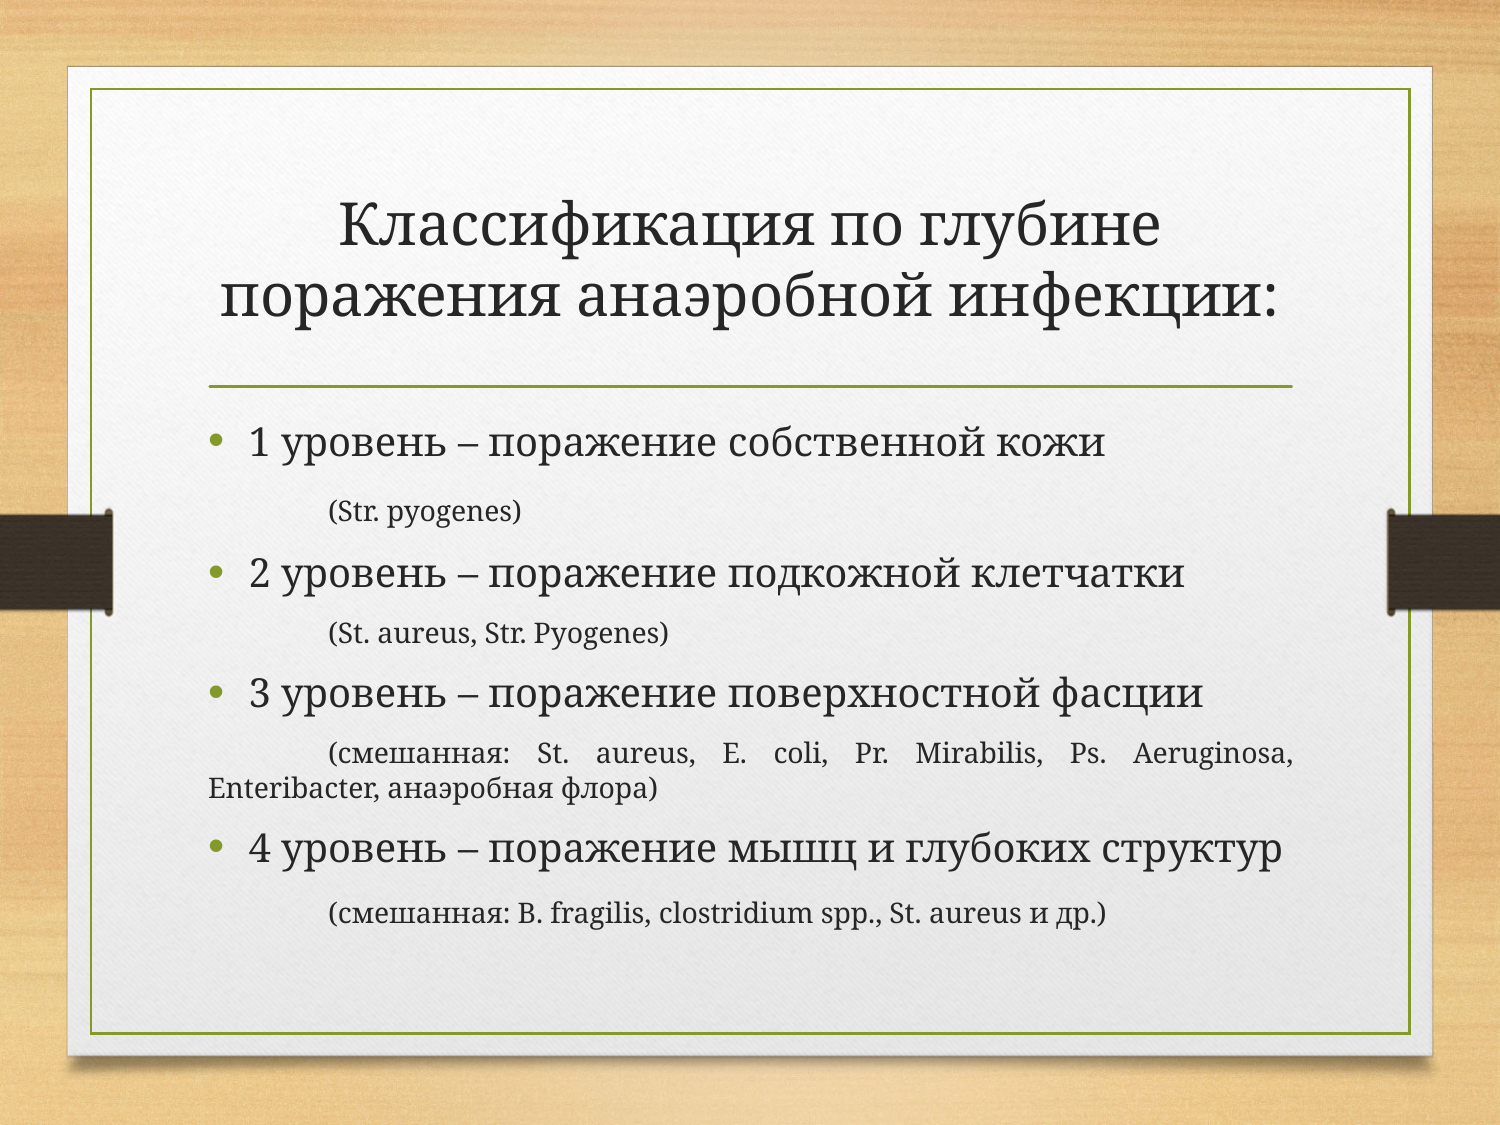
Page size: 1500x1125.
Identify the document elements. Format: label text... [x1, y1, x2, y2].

title Классификация по глубине поражения анаэробной инфекции: [193, 150, 1309, 365]
list 1 уровень – поражение собственной кожи (Str. pyogenes) 2 уровень – поражение подкожной клетчатки (St. aureus, Str. Pyogenes) 3 уровень – поражение поверхностной фасции (смешанная: St. aureus, E. coli, Pr. Mirabilis, Ps. Aeruginosa, Enteribacter, анаэробная флора) 4 уровень – поражение мышц и глубоких структур (смешанная: B. fragilis, clostridium spp., St. aureus и др.) [193, 408, 1309, 974]
picture [0, 0, 1500, 1125]
